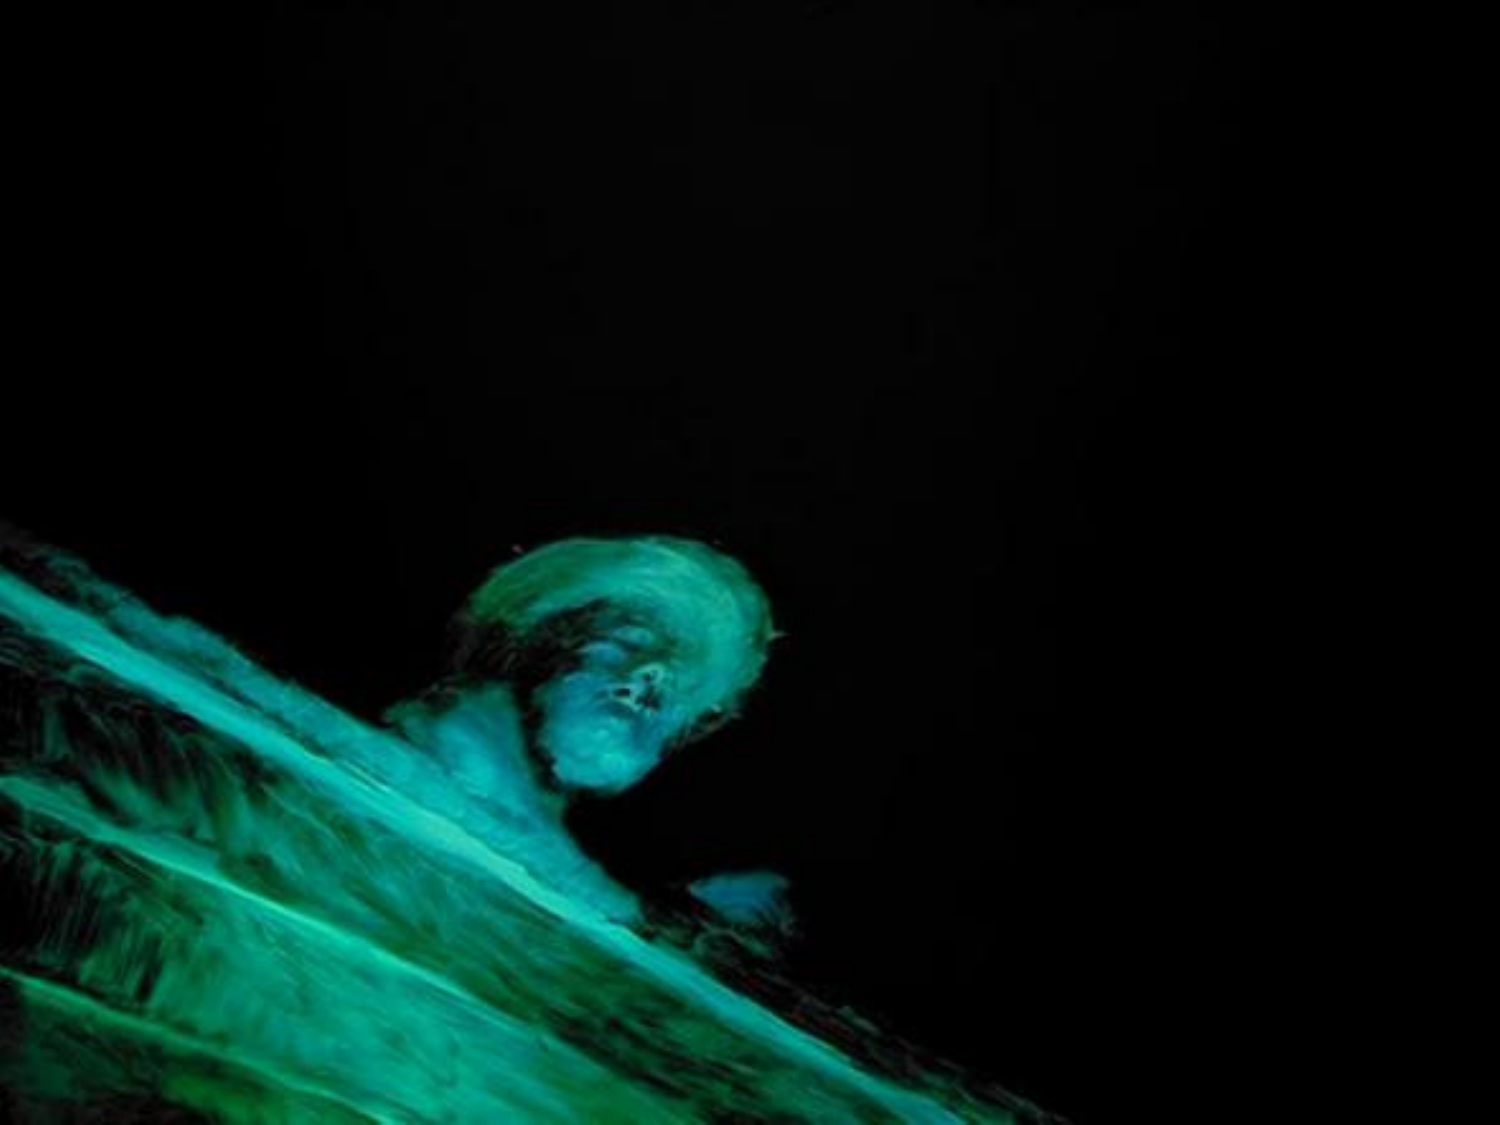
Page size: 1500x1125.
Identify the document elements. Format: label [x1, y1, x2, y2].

list [0, 0, 1500, 1125]
